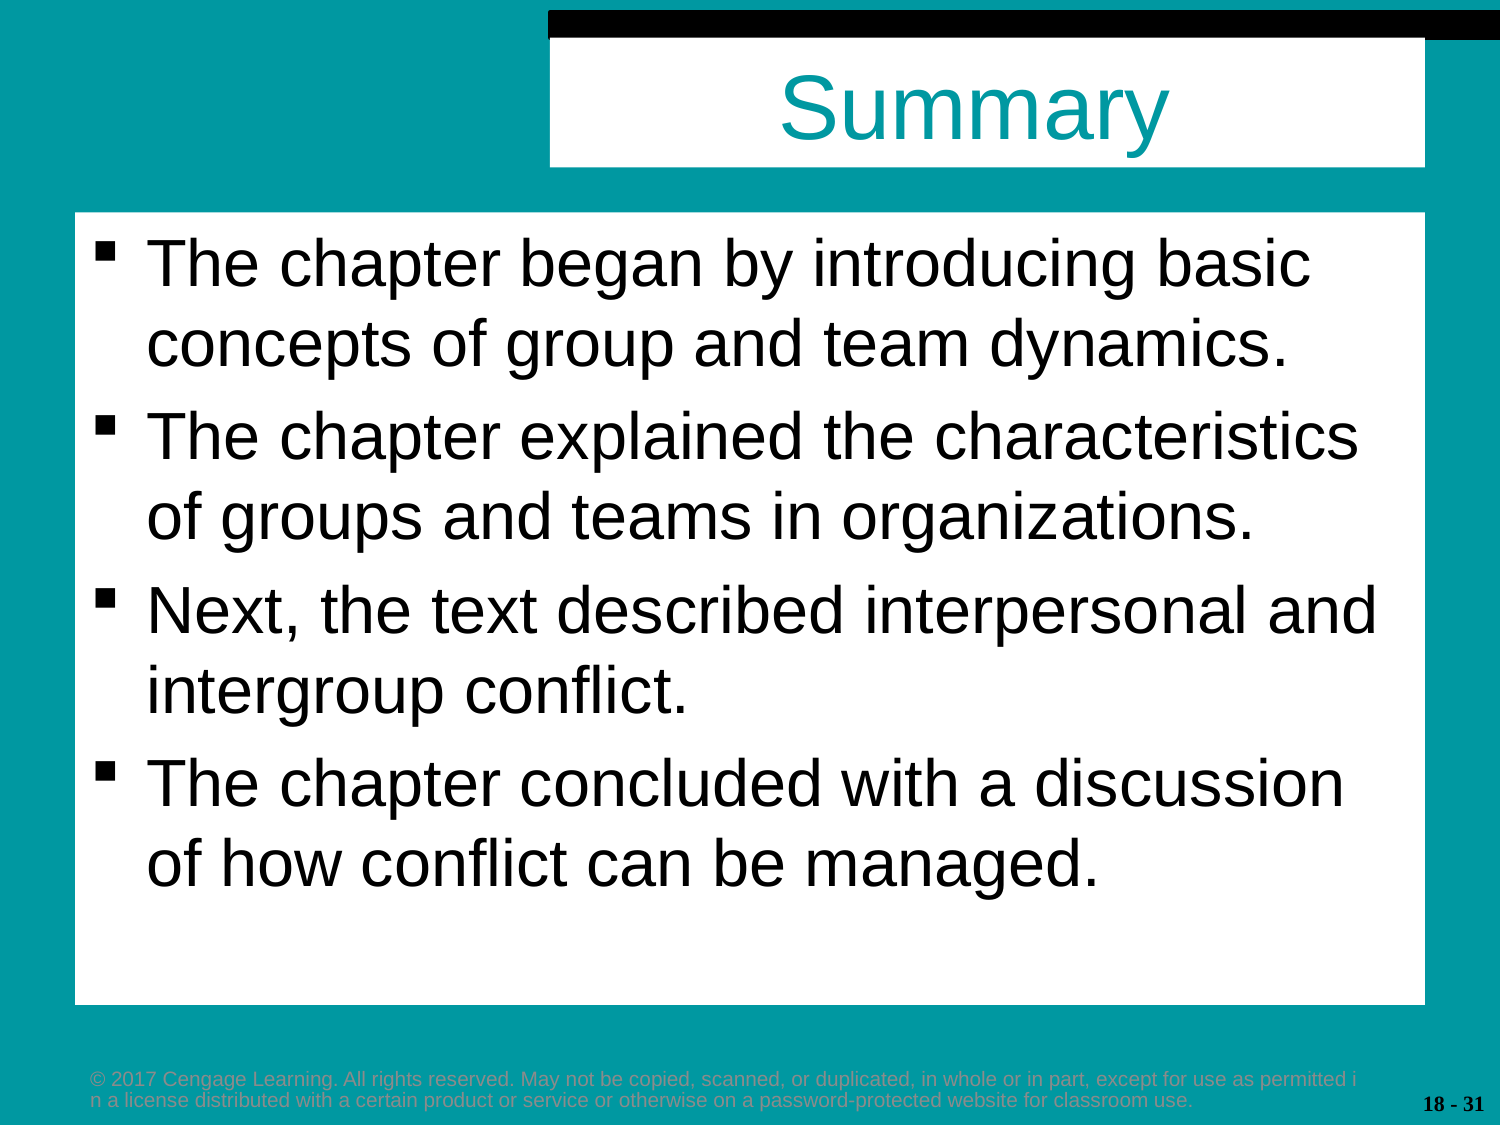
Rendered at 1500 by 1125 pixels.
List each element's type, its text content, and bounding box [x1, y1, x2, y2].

list The chapter began by introducing basic concepts of group and team dynamics. The chapter explained the characteristics of groups and teams in organizations. Next, the text described interpersonal and intergroup conflict. The chapter concluded with a discussion of how conflict can be managed. [75, 212, 1425, 1005]
footer © 2017 Cengage Learning. All rights reserved. May not be copied, scanned, or duplicated, in whole or in part, except for use as permitted in a license distributed with a certain product or service or otherwise on a password-protected website for classroom use. [75, 1037, 1375, 1120]
title Summary [549, 37, 1425, 168]
